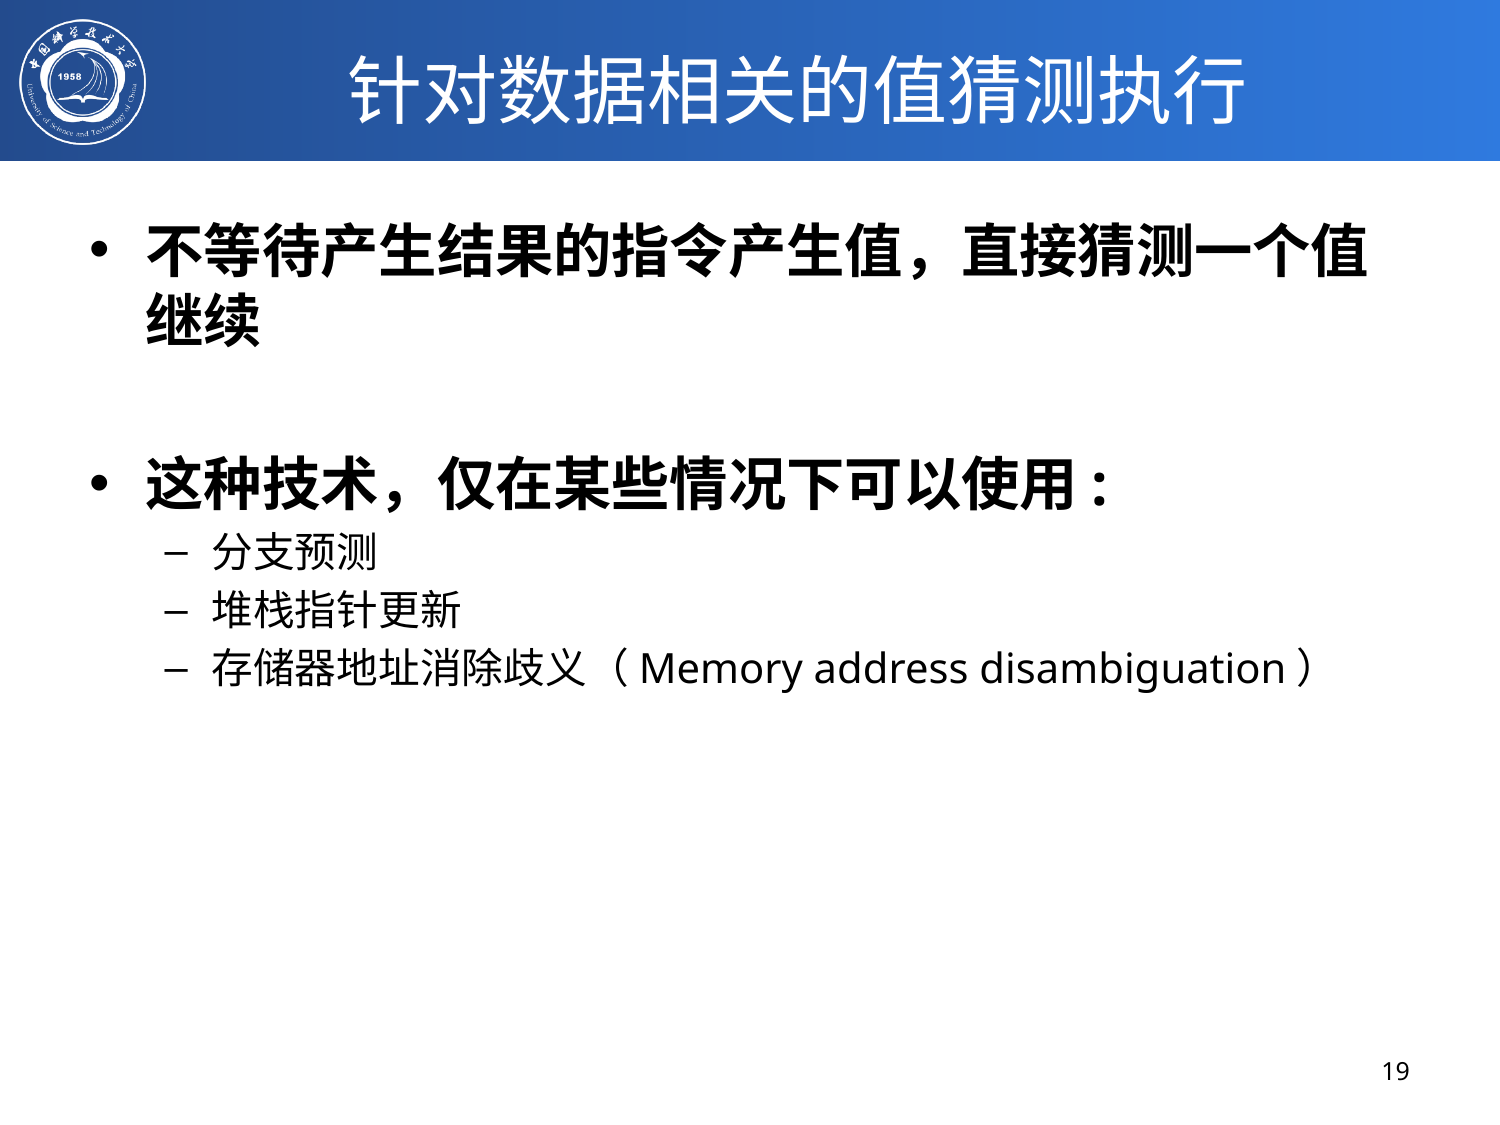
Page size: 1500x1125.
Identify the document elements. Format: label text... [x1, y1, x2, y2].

picture [19, 19, 146, 145]
list 不等待产生结果的指令产生值，直接猜测一个值继续 这种技术，仅在某些情况下可以使用: 分支预测 堆栈指针更新 存储器地址消除歧义（Memory address disambiguation） [74, 206, 1425, 1036]
title 针对数据相关的值猜测执行 [169, 24, 1425, 153]
slide_number 19 [1074, 1042, 1425, 1103]
